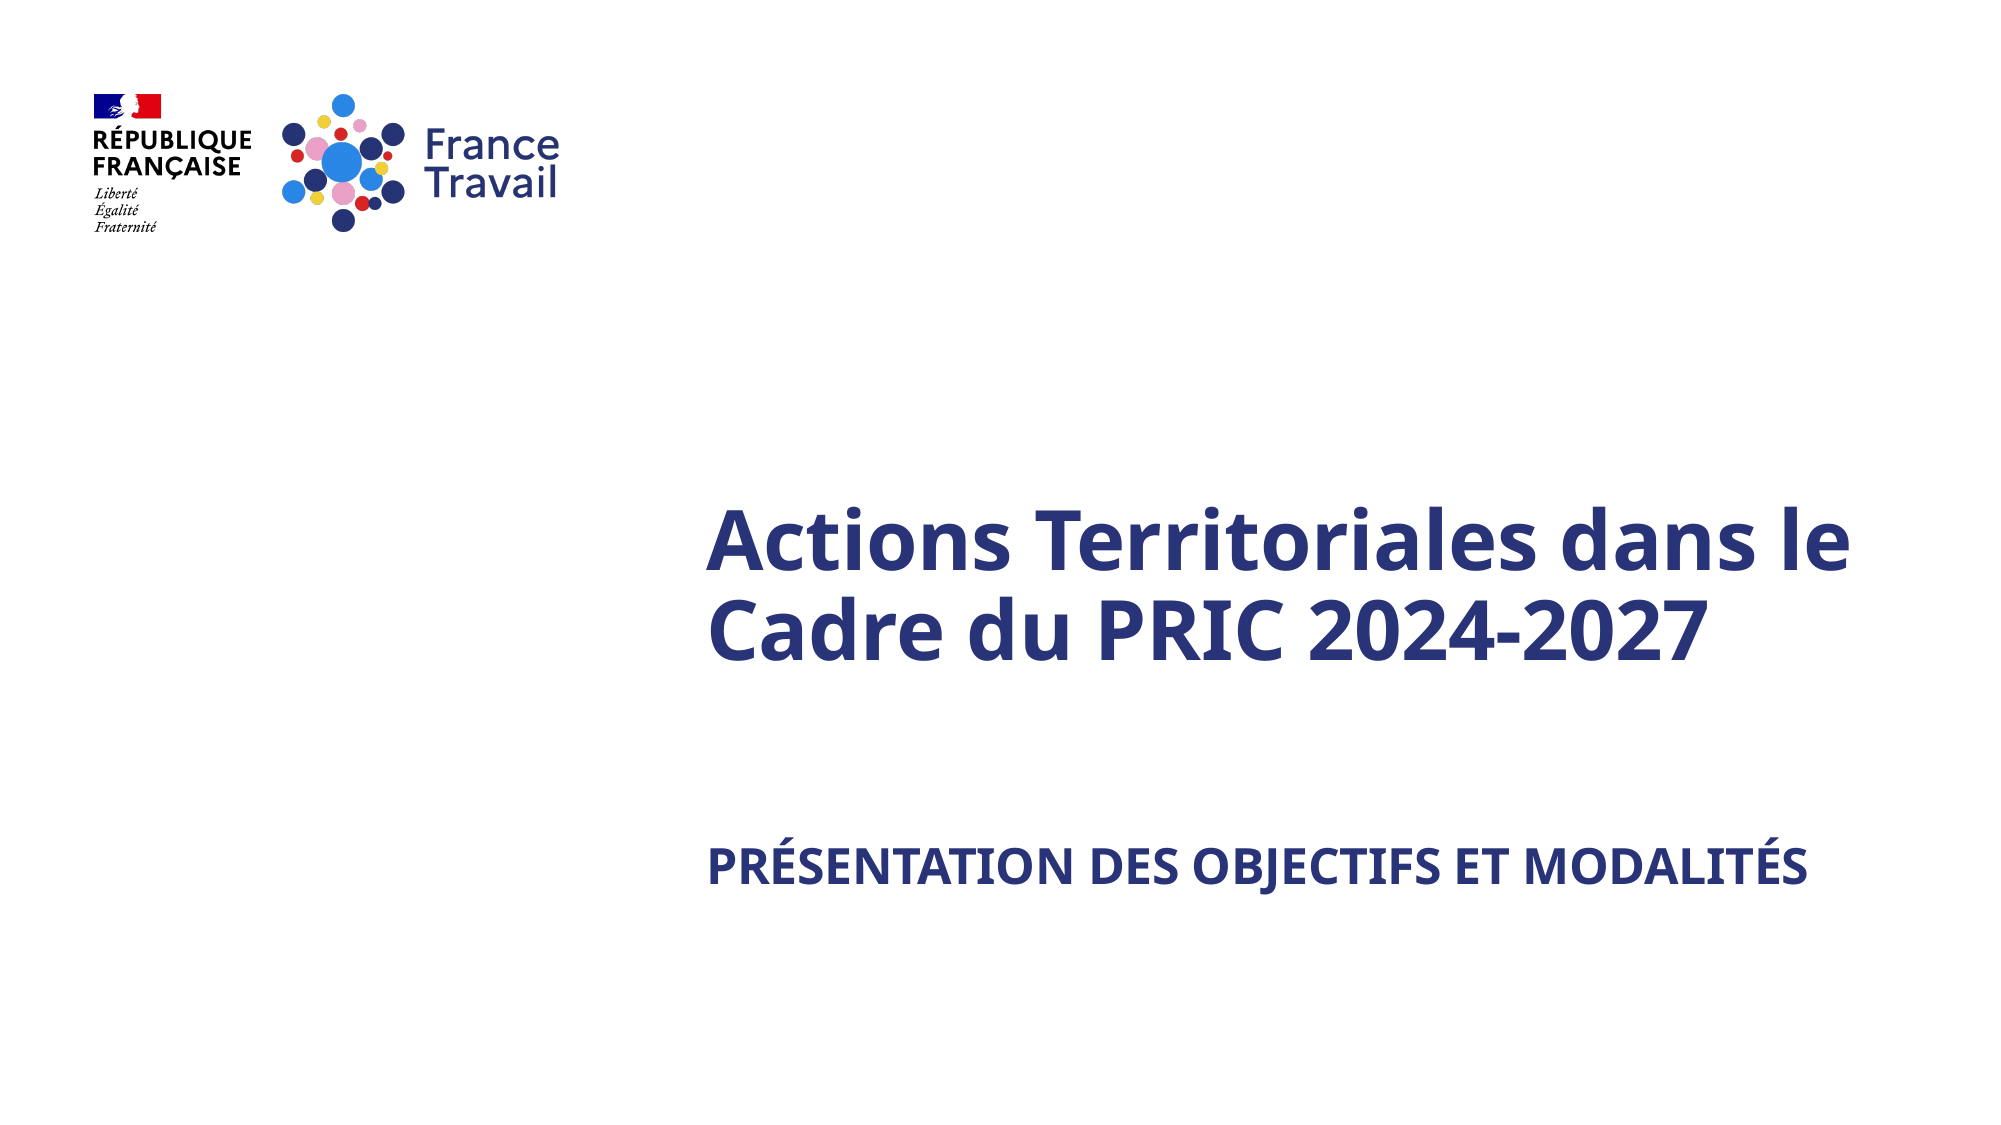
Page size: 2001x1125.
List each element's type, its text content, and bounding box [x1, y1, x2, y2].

picture [94, 94, 251, 232]
title Actions Territoriales dans le Cadre du PRIC 2024-2027 [706, 498, 1910, 812]
list Présentation des objectifs et modalités [706, 834, 1875, 918]
picture [282, 94, 559, 232]
